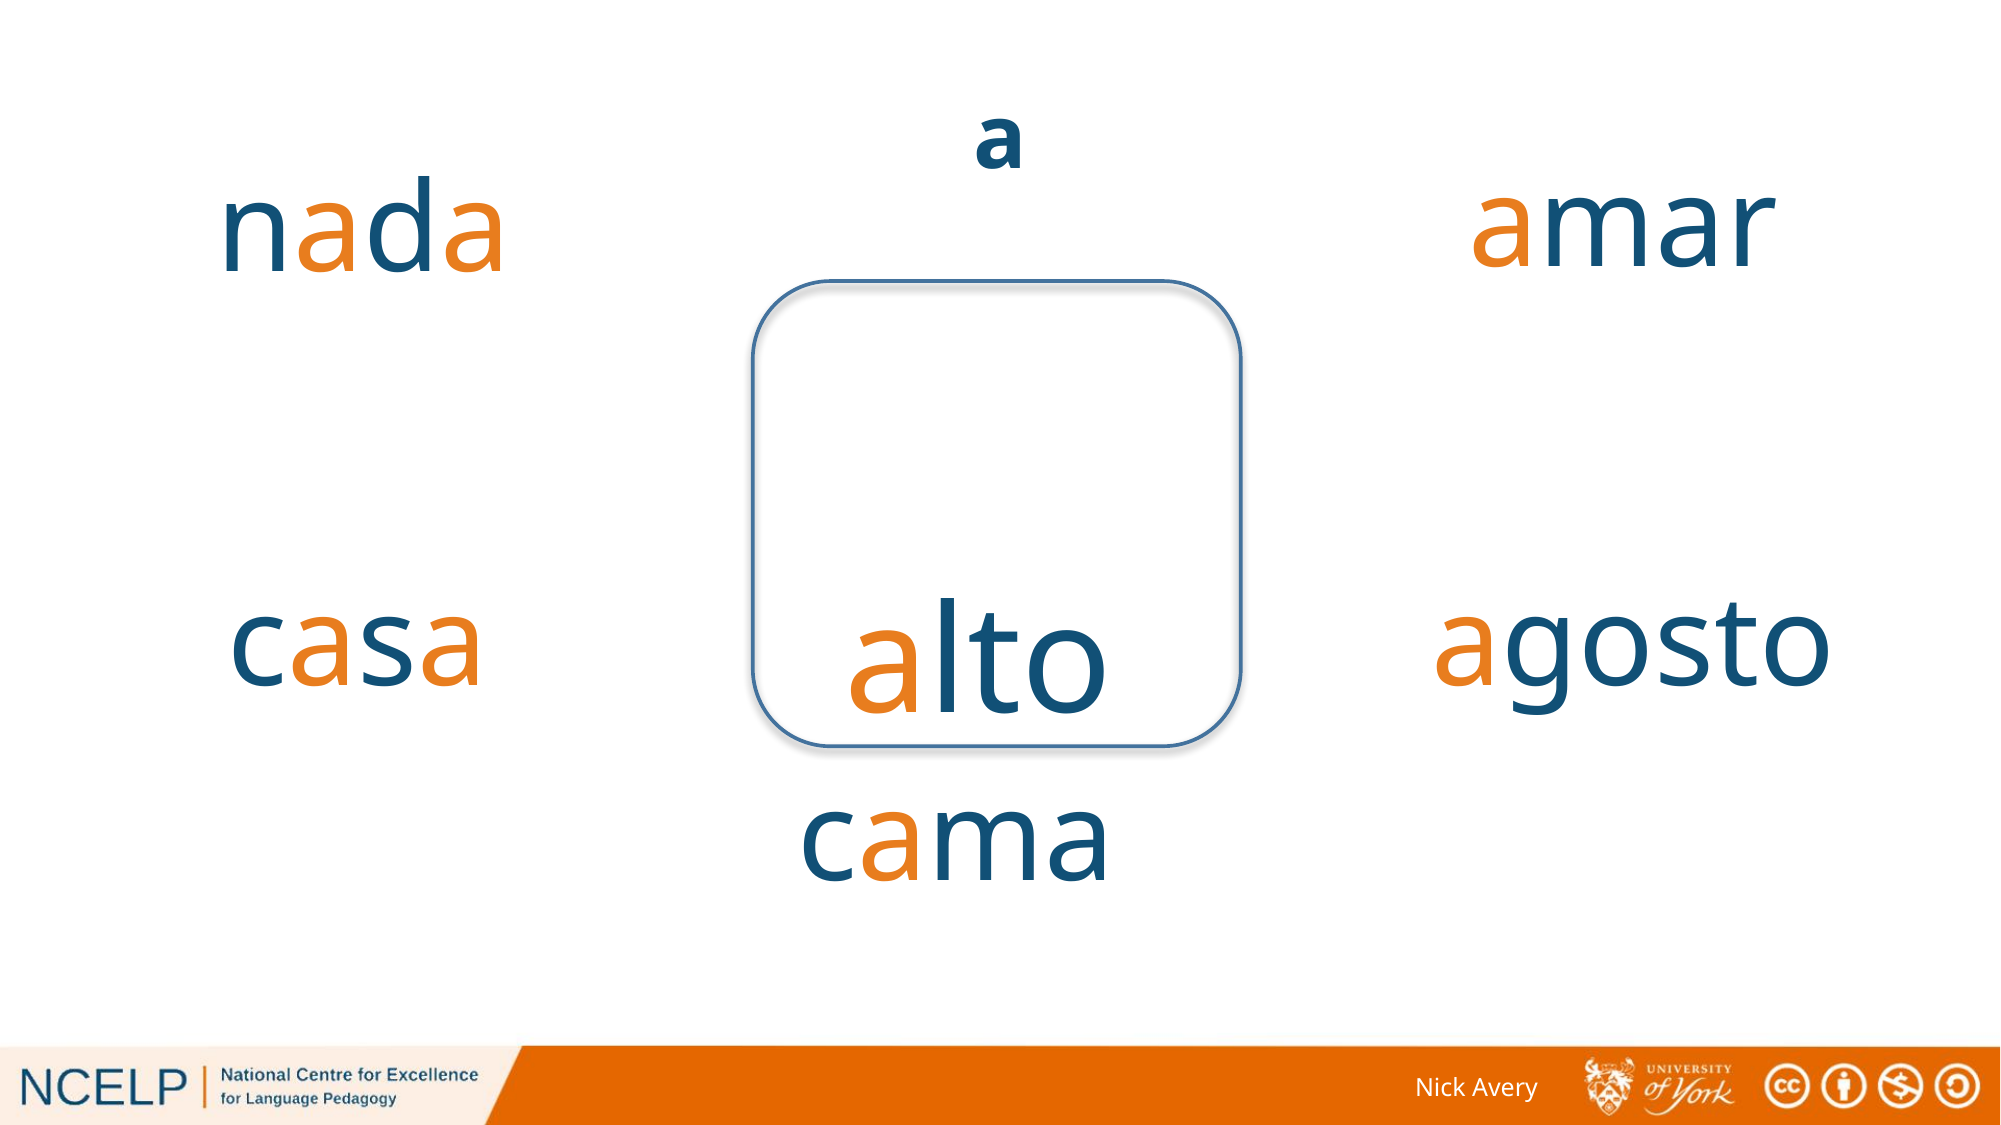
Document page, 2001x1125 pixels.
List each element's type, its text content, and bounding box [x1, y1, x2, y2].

text_box agosto [1416, 553, 1900, 719]
picture [0, 0, 2001, 1125]
text_box Nick Avery [1400, 1064, 1967, 1109]
text_box [750, 278, 1243, 748]
text_box cama [782, 748, 1212, 914]
text_box amar [1453, 134, 1862, 299]
text_box alto [829, 555, 1171, 748]
text_box casa [212, 553, 556, 719]
text_box nada [201, 138, 594, 304]
title a [137, 72, 1863, 291]
